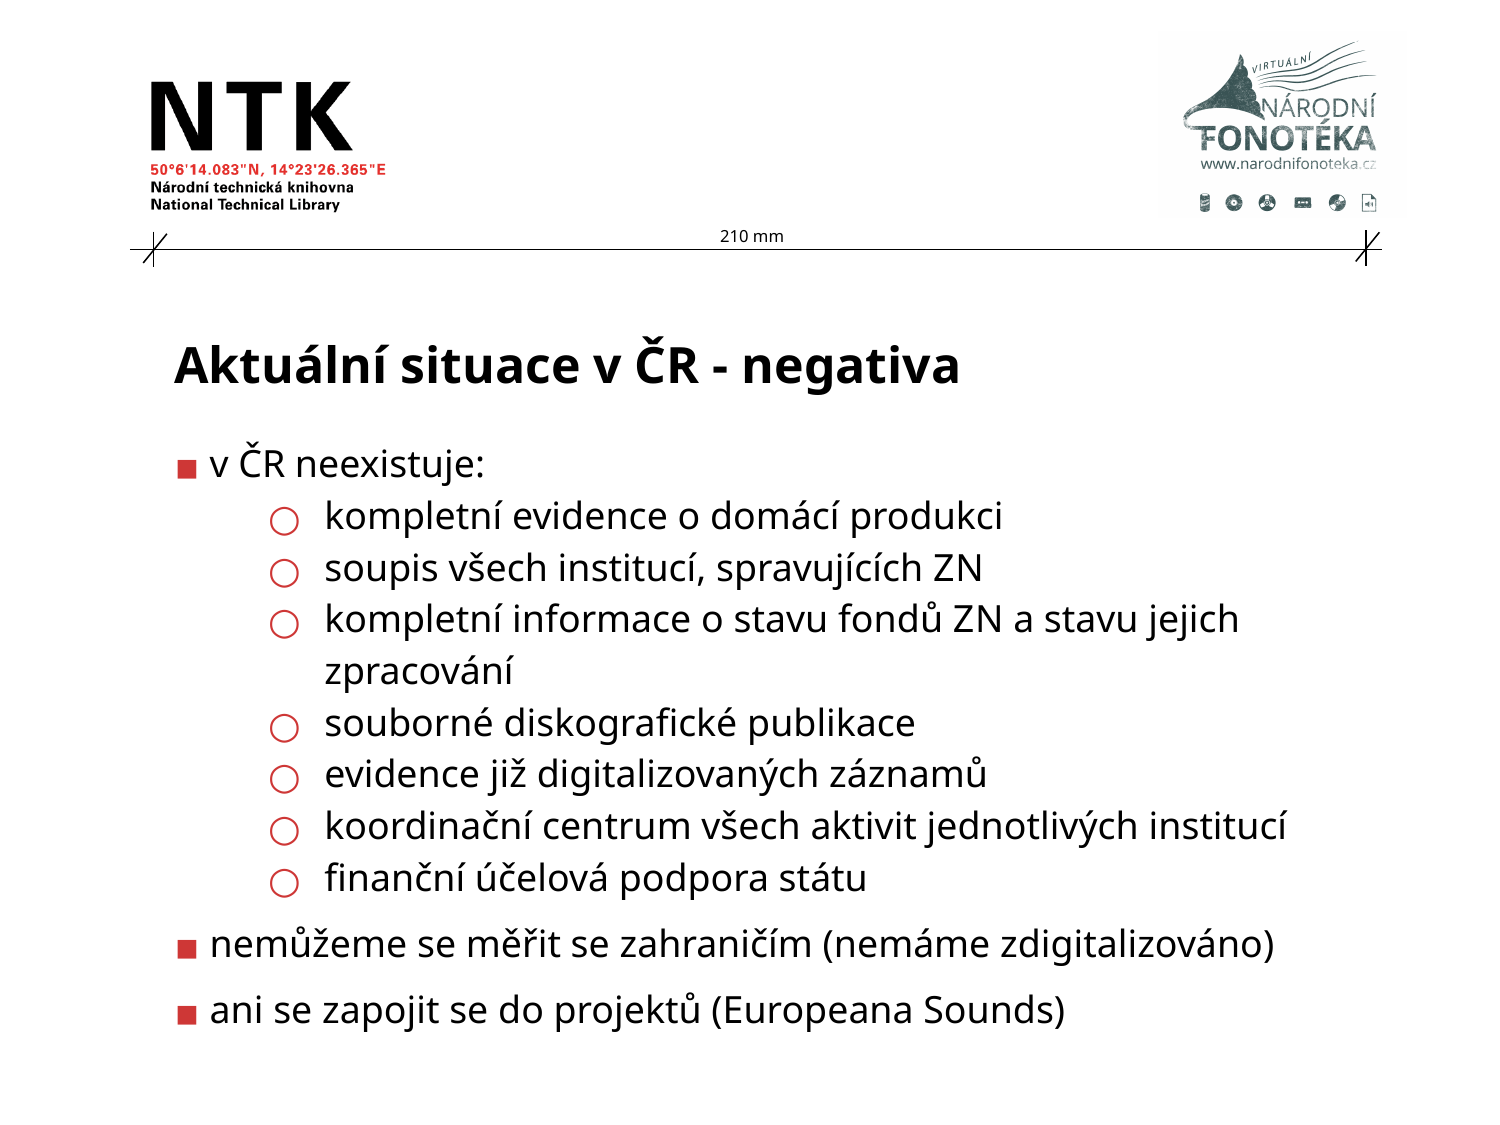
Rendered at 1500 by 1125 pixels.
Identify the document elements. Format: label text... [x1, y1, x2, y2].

text_box v ČR neexistuje: kompletní evidence o domácí produkci soupis všech institucí, spravujících ZN kompletní informace o stavu fondů ZN a stavu jejich zpracování souborné diskografické publikace evidence již digitalizovaných záznamů koordinační centrum všech aktivit jednotlivých institucí finanční účelová podpora státu nemůžeme se měřit se zahraničím (nemáme zdigitalizováno) ani se zapojit se do projektů (Europeana Sounds) [159, 432, 1365, 1035]
text_box Aktuální situace v ČR - negativa [159, 302, 1080, 409]
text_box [100, 30, 1383, 268]
picture [1158, 30, 1408, 218]
